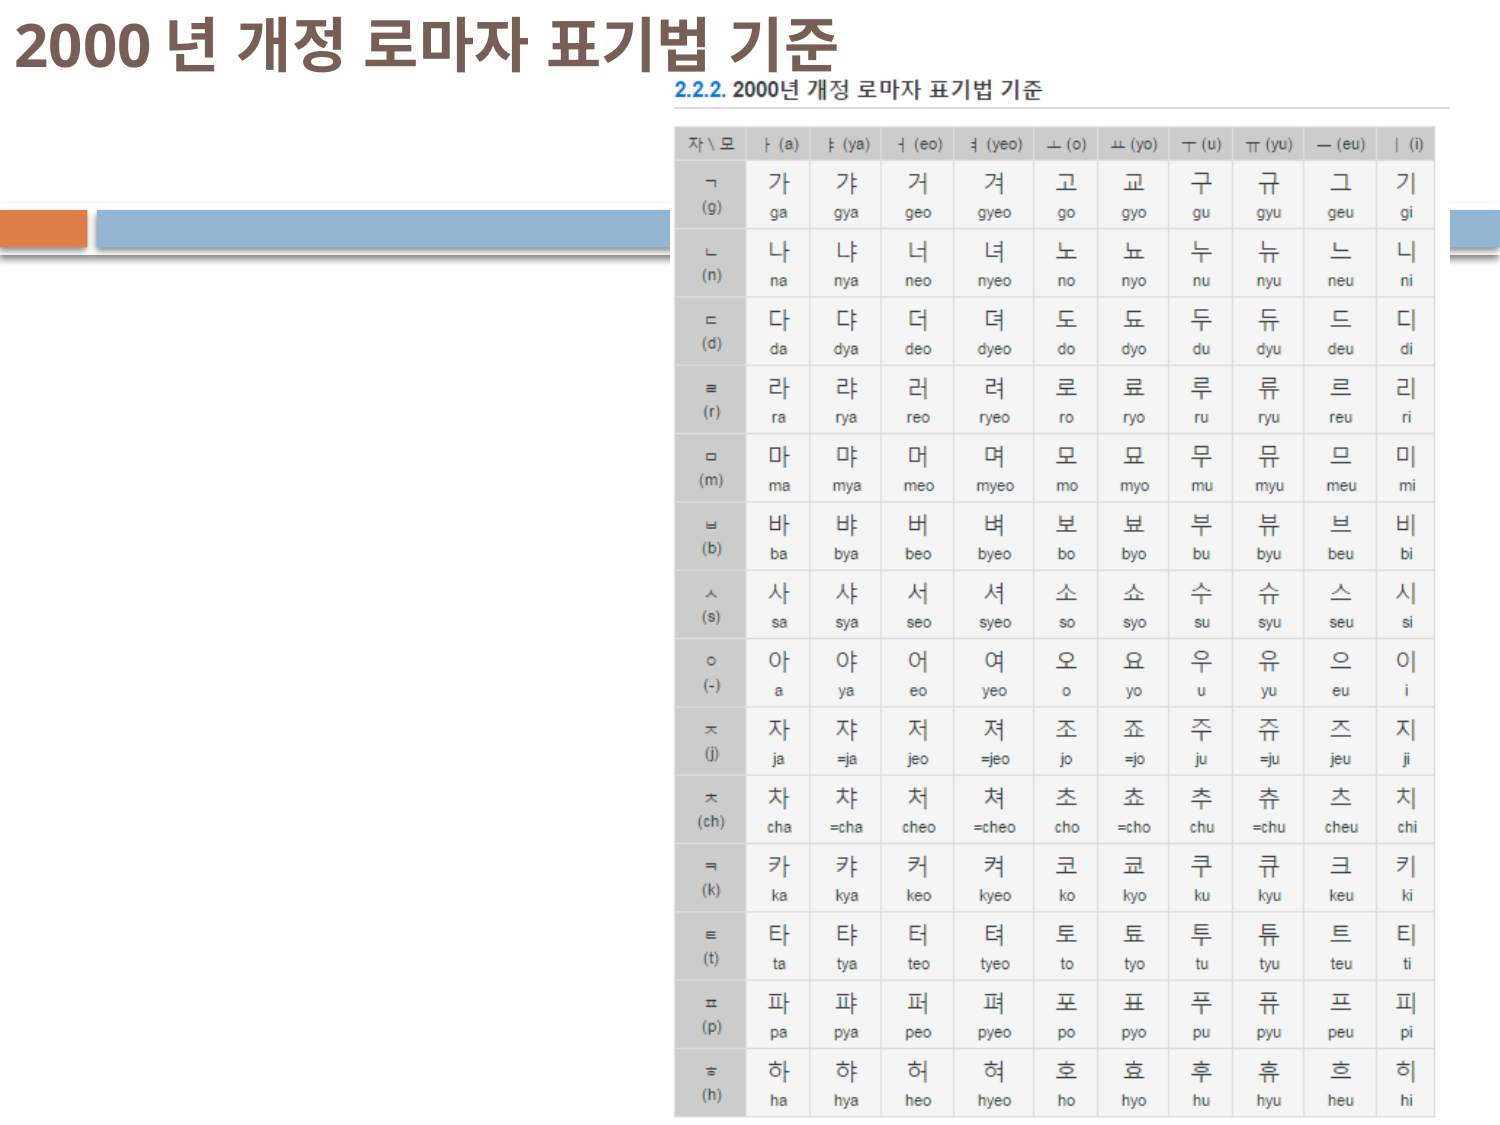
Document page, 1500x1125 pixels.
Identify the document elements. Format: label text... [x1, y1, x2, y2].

picture [669, 74, 1451, 1125]
title 2000년 개정 로마자 표기법 기준 [0, 0, 1338, 88]
